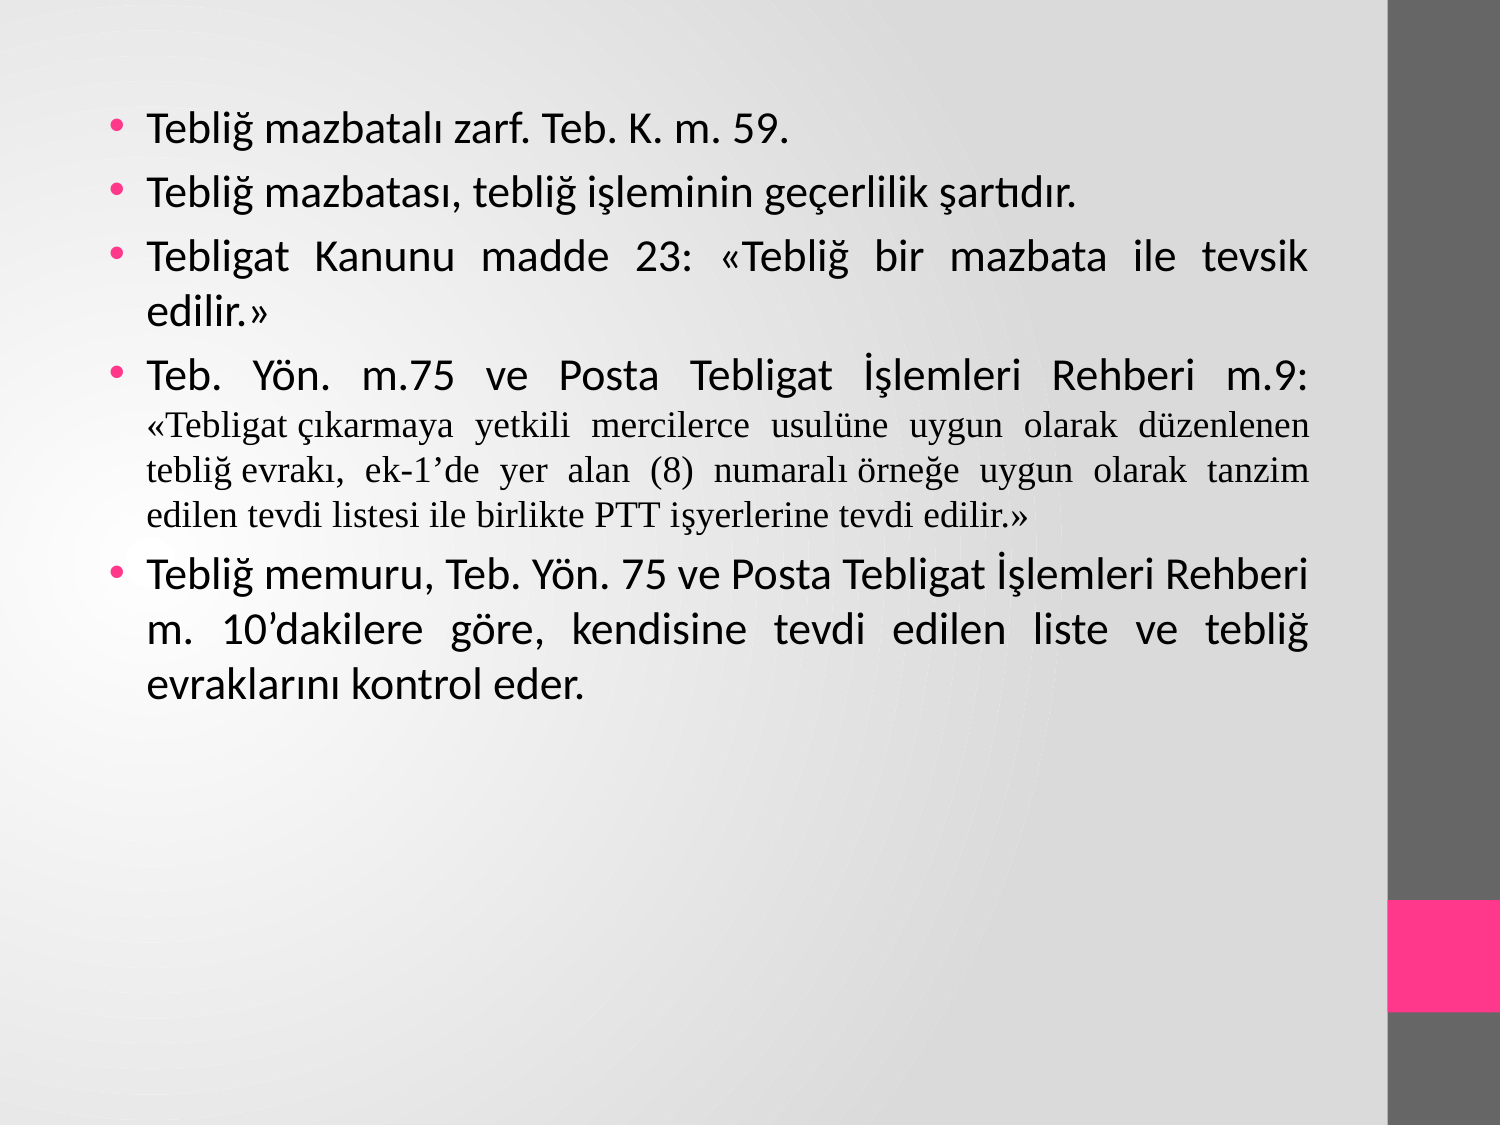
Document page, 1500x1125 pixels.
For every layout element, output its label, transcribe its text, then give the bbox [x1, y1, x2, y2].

list Tebliğ mazbatalı zarf. Teb. K. m. 59. Tebliğ mazbatası, tebliğ işleminin geçerlilik şartıdır. Tebligat Kanunu madde 23: «Tebliğ bir mazbata ile tevsik edilir.» Teb. Yön. m.75 ve Posta Tebligat İşlemleri Rehberi m.9: «Tebligat çıkarmaya yetkili mercilerce usulüne uygun olarak düzenlenen tebliğ evrakı, ek-1’de yer alan (8) numaralı örneğe uygun olarak tanzim edilen tevdi listesi ile birlikte PTT işyerlerine tevdi edilir.» Tebliğ memuru, Teb. Yön. 75 ve Posta Tebligat İşlemleri Rehberi m. 10’dakilere göre, kendisine tevdi edilen liste ve tebliğ evraklarını kontrol eder. [75, 90, 1325, 1050]
